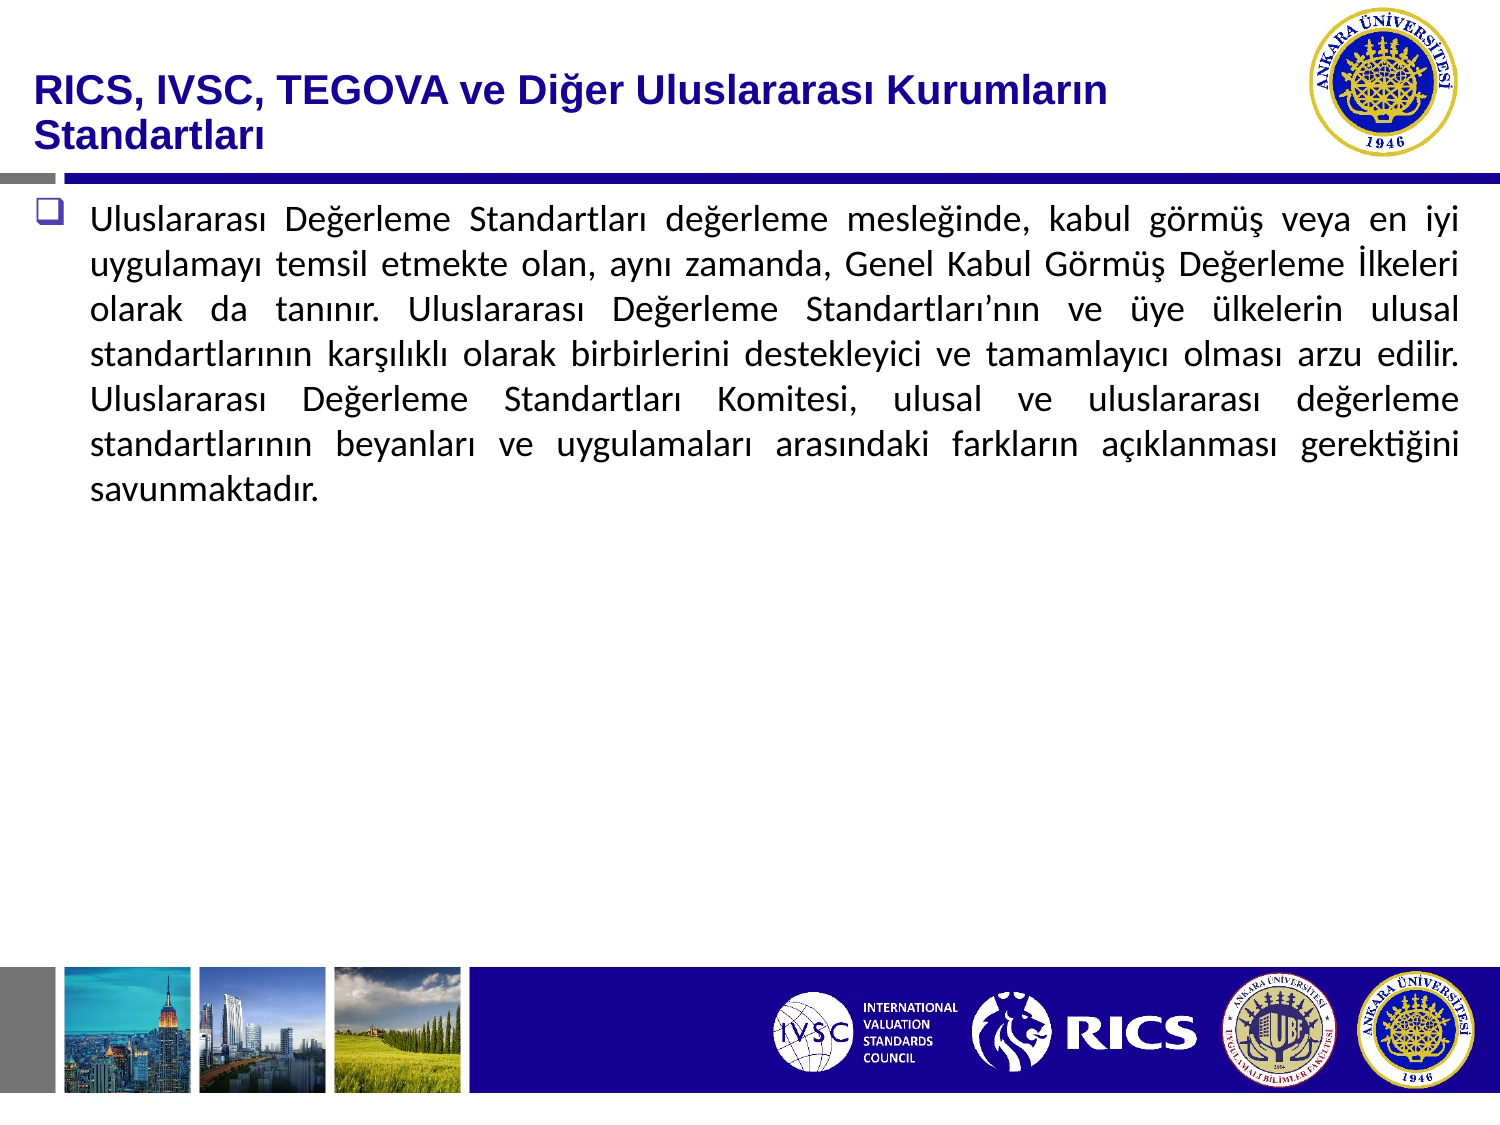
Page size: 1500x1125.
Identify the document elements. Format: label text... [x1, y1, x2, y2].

text_box RICS, IVSC, TEGOVA ve Diğer Uluslararası Kurumların Standartları [18, 61, 1334, 171]
picture [0, 0, 1500, 1125]
text_box Uluslararası Değerleme Standartları değerleme mesleğinde, kabul görmüş veya en iyi uygulamayı temsil etmekte olan, aynı zamanda, Genel Kabul Görmüş Değerleme İlkeleri olarak da tanınır. Uluslararası Değerleme Standartları’nın ve üye ülkelerin ulusal standartlarının karşılıklı olarak birbirlerini destekleyici ve tamamlayıcı olması arzu edilir. Uluslararası Değerleme Standartları Komitesi, ulusal ve uluslararası değerleme standartlarının beyanları ve uygulamaları arasındaki farkların açıklanması gerektiğini savunmaktadır. [18, 186, 1476, 517]
